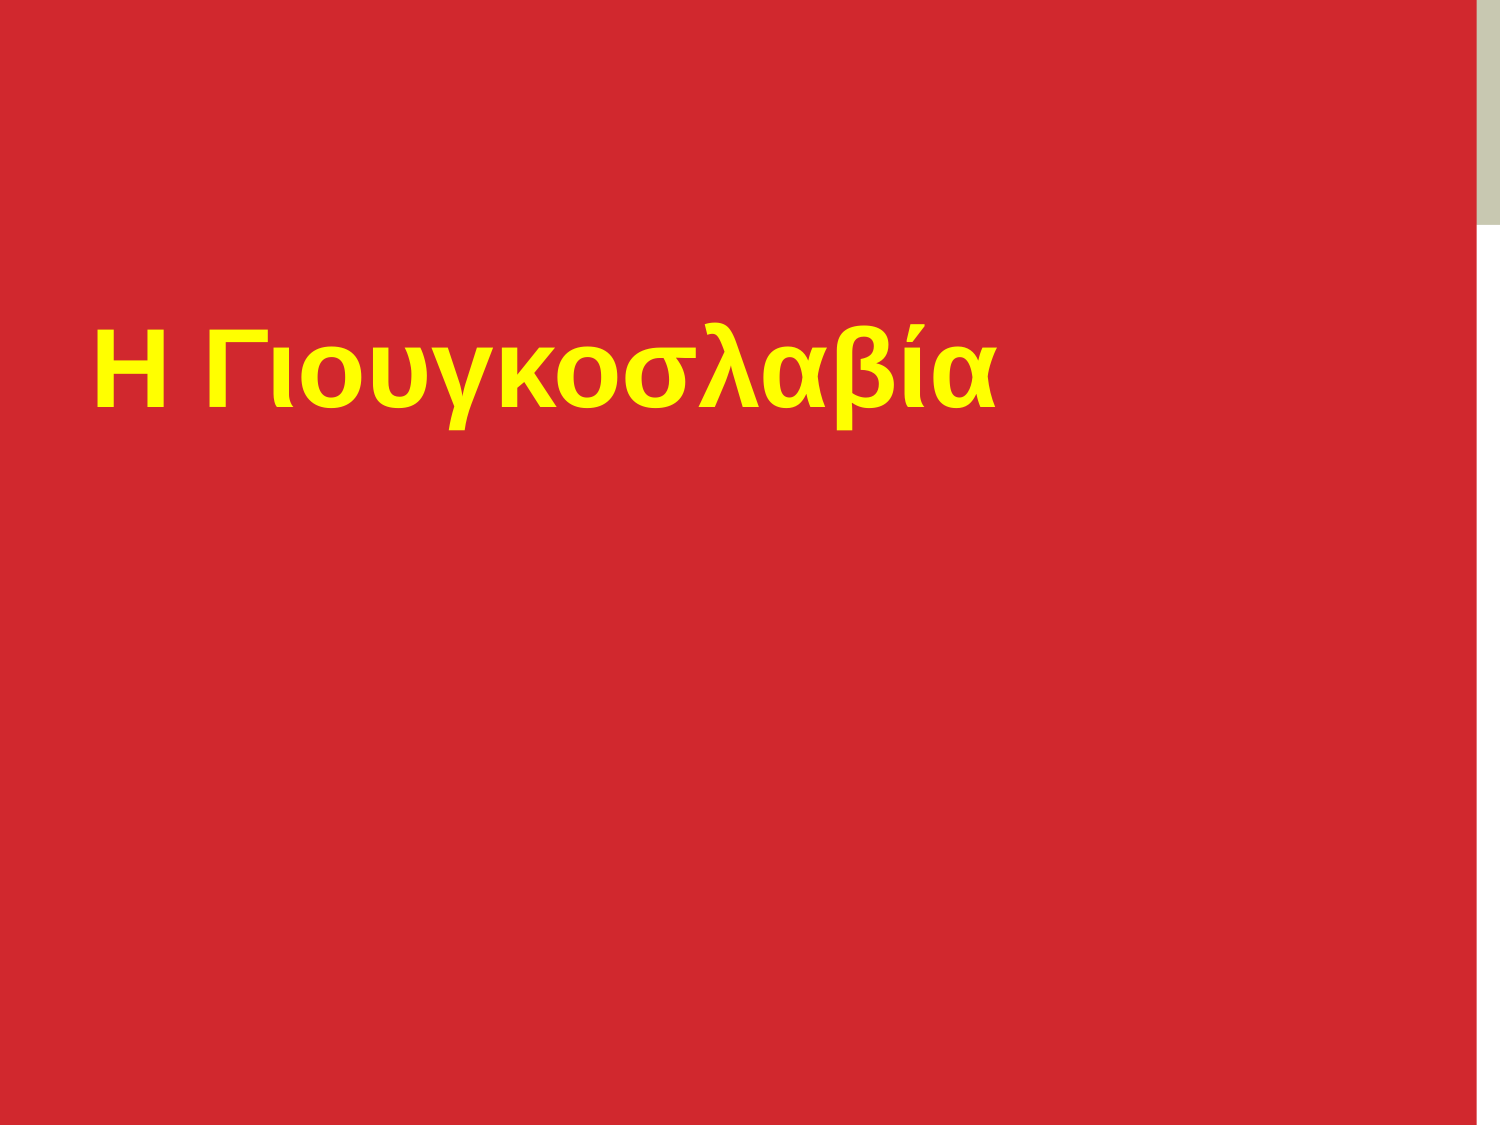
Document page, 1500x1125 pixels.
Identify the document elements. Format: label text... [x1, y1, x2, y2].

list Η Γιουγκοσλαβία [75, 287, 1325, 1005]
